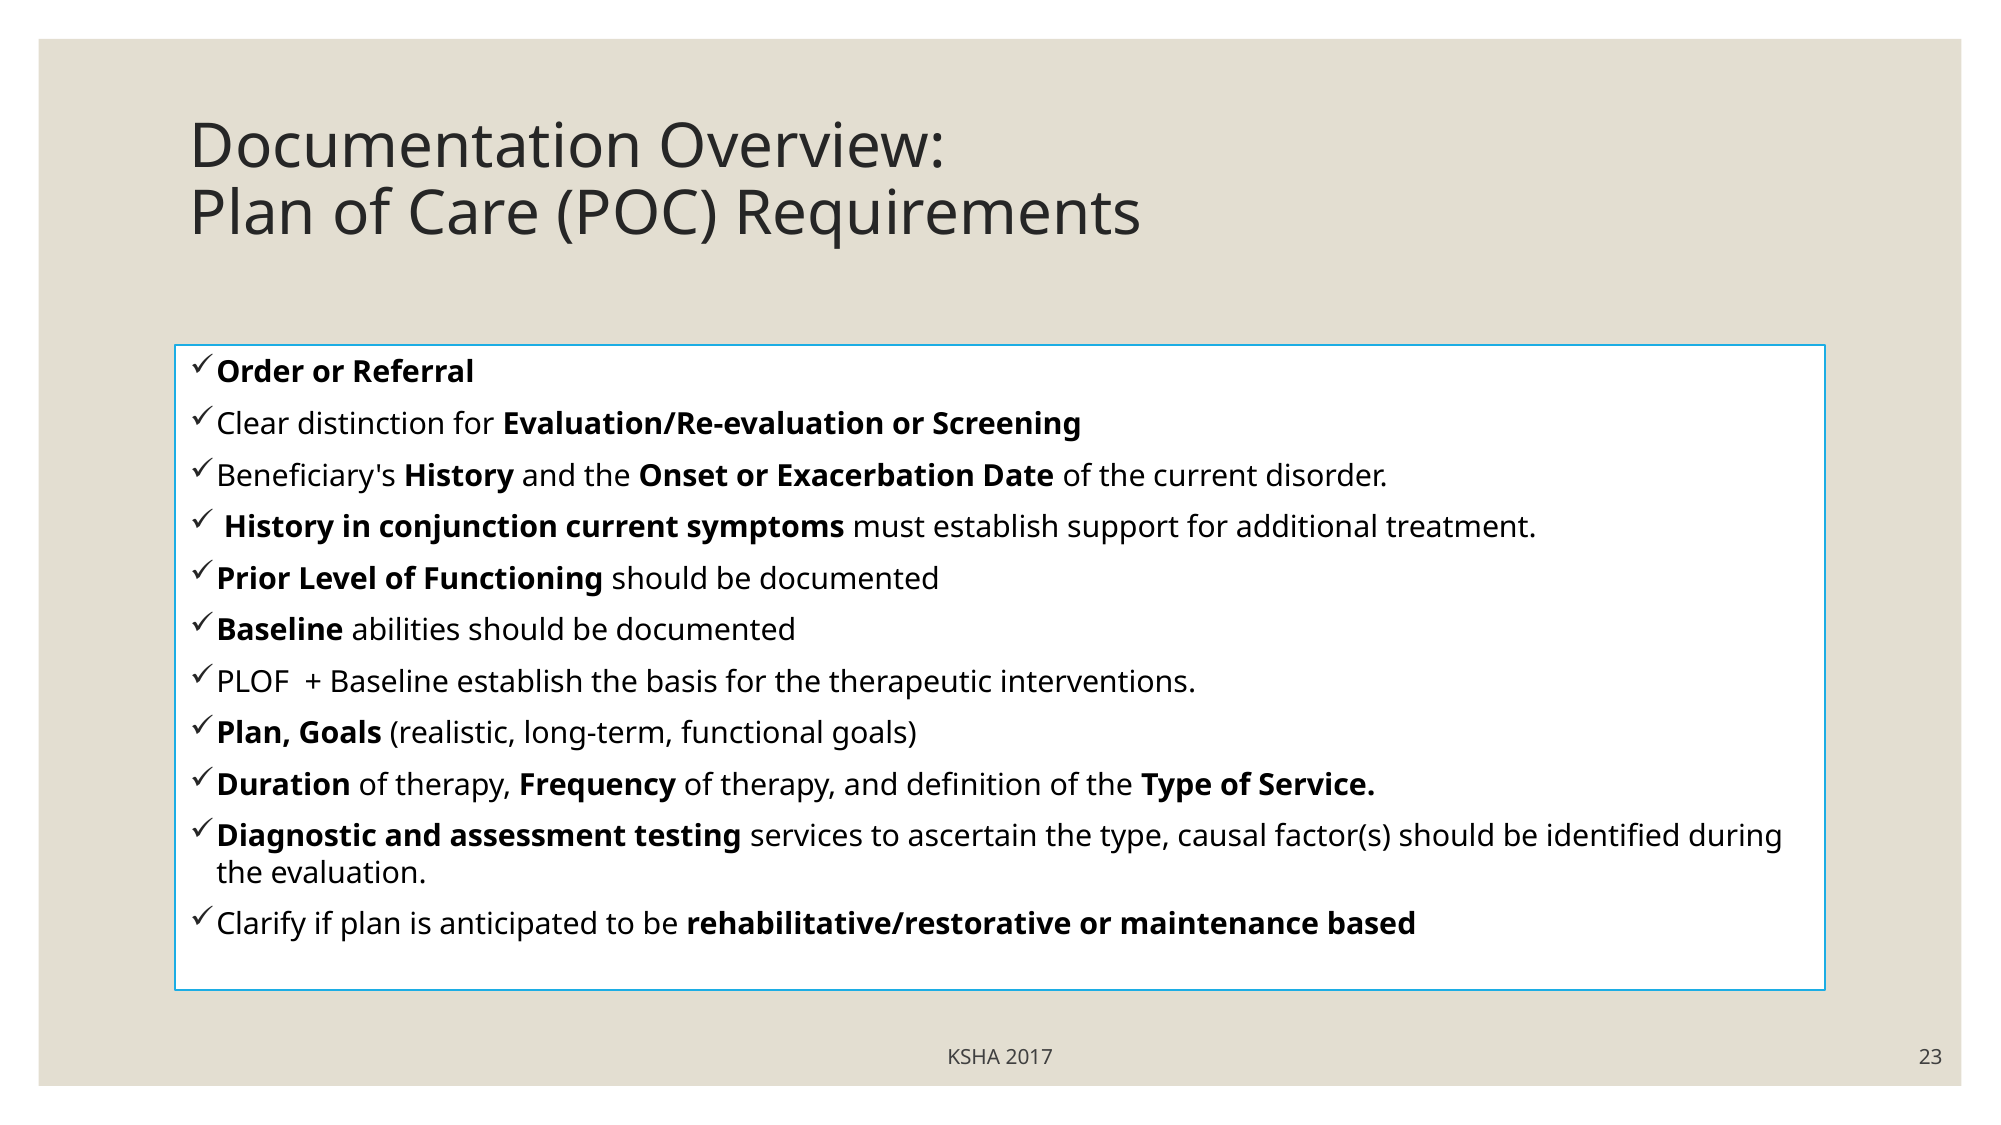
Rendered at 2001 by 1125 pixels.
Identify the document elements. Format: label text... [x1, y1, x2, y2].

title Documentation Overview: Plan of Care (POC) Requirements [174, 105, 1825, 331]
slide_number 23 [1717, 1034, 1958, 1080]
footer KSHA 2017 [572, 1034, 1428, 1080]
list Order or Referral Clear distinction for Evaluation/Re-evaluation or Screening Beneficiary's History and the Onset or Exacerbation Date of the current disorder. History in conjunction current symptoms must establish support for additional treatment. Prior Level of Functioning should be documented Baseline abilities should be documented PLOF + Baseline establish the basis for the therapeutic interventions. Plan, Goals (realistic, long-term, functional goals) Duration of therapy, Frequency of therapy, and definition of the Type of Service. Diagnostic and assessment testing services to ascertain the type, causal factor(s) should be identified during the evaluation. Clarify if plan is anticipated to be rehabilitative/restorative or maintenance based [174, 344, 1826, 991]
